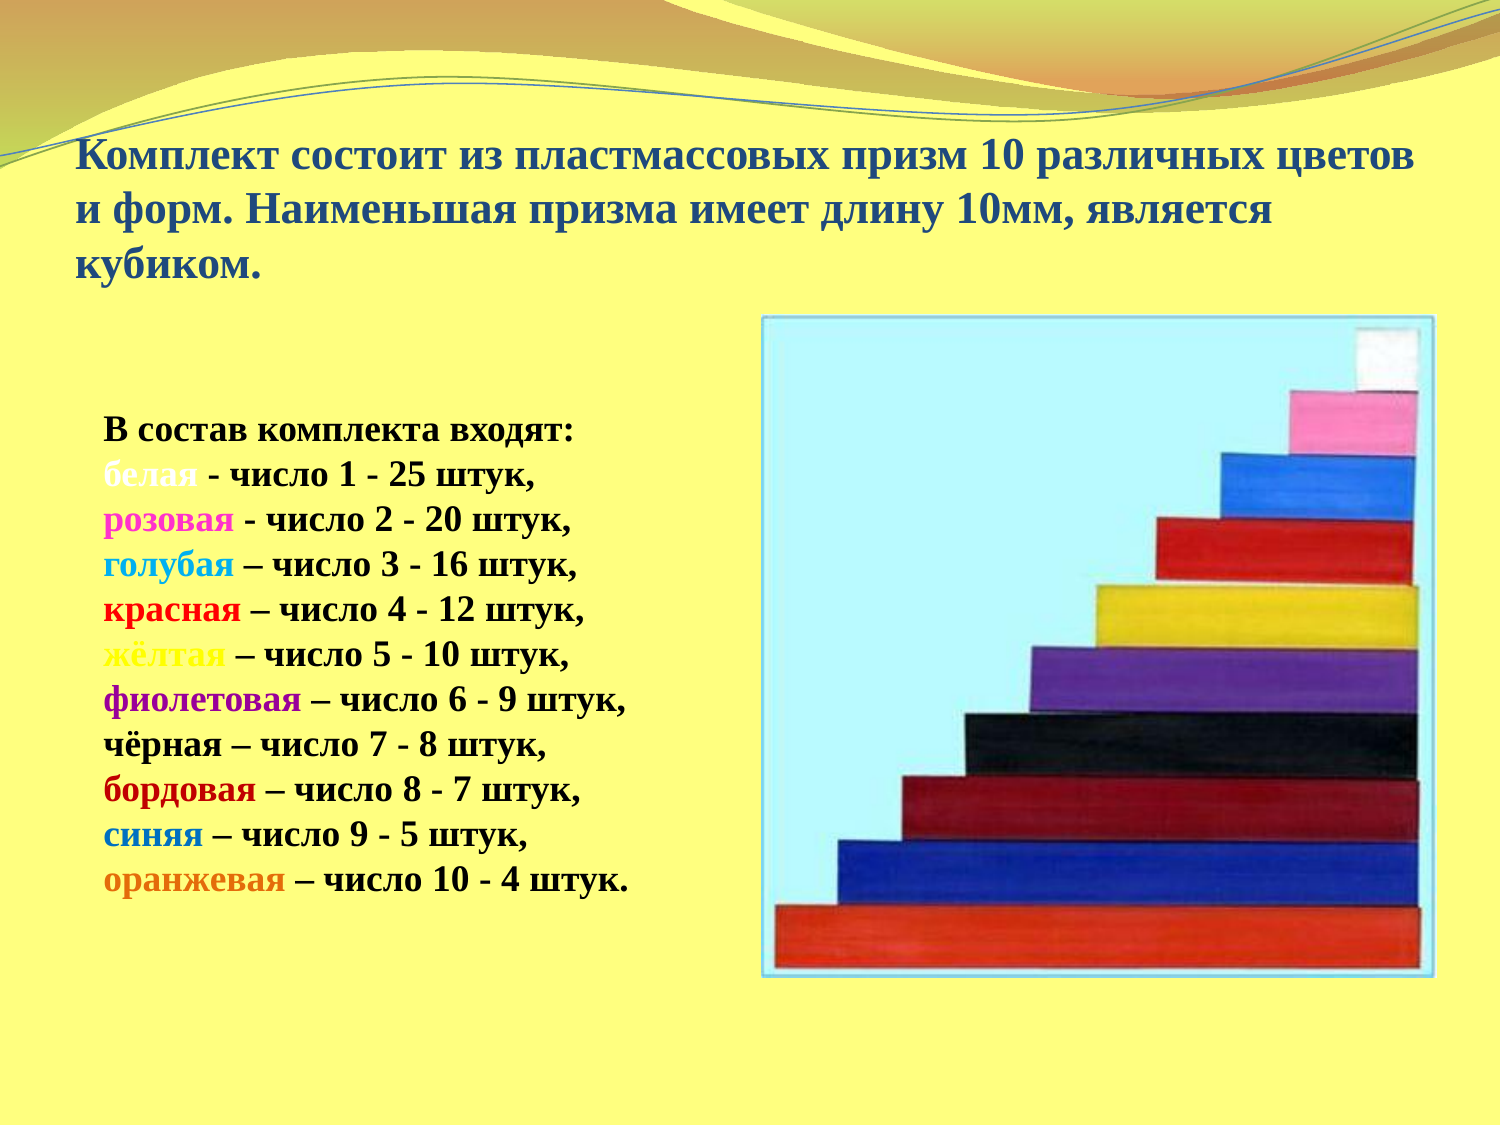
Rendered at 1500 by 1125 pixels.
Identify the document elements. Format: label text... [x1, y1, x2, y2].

picture [761, 314, 1437, 978]
text_box В состав комплекта входят: белая - число 1 - 25 штук, розовая - число 2 - 20 штук, голубая – число 3 - 16 штук, красная – число 4 - 12 штук, жёлтая – число 5 - 10 штук, фиолетовая – число 6 - 9 штук, чёрная – число 7 - 8 штук, бордовая – число 8 - 7 штук, синяя – число 9 - 5 штук, оранжевая – число 10 - 4 штук. [88, 397, 691, 907]
title Комплект состоит из пластмассовых призм 10 различных цветов и форм. Наименьшая призма имеет длину 10мм, является кубиком. [75, 115, 1438, 398]
